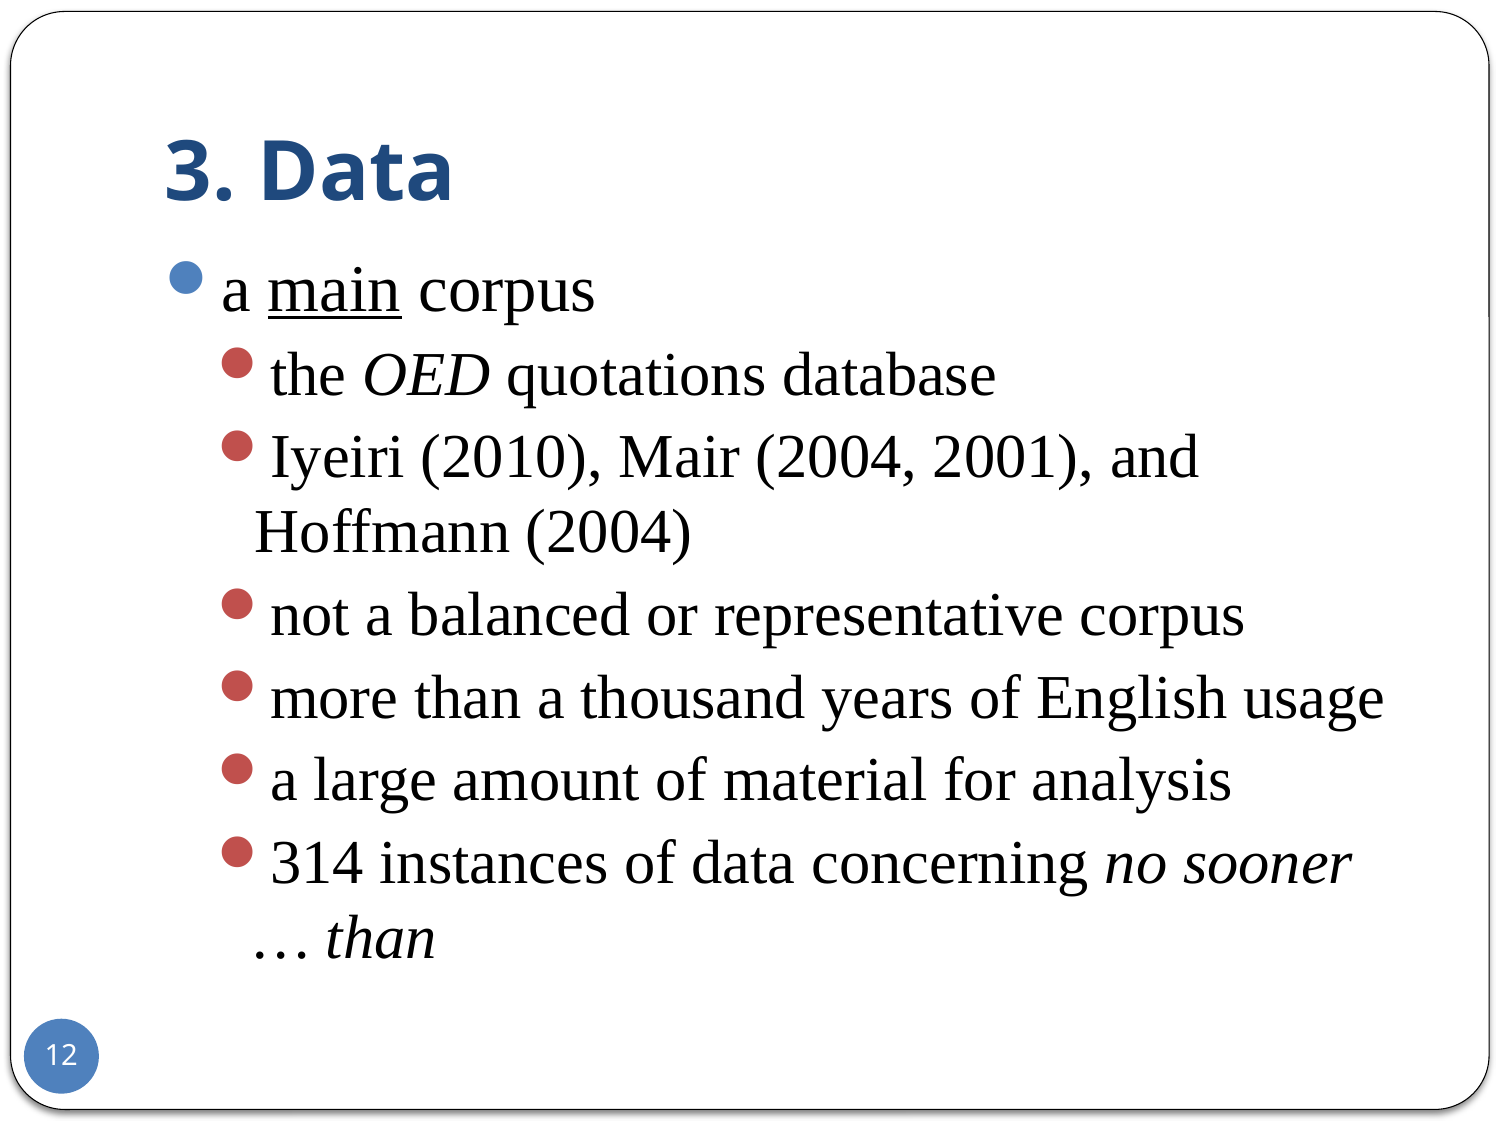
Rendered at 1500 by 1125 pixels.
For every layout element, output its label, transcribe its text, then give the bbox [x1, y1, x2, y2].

slide_number 12 [23, 1018, 99, 1094]
title 3. Data [150, 45, 1425, 233]
list a main corpus the OED quotations database Iyeiri (2010), Mair (2004, 2001), and Hoffmann (2004) not a balanced or representative corpus more than a thousand years of English usage a large amount of material for analysis 314 instances of data concerning no sooner … than [150, 237, 1425, 988]
